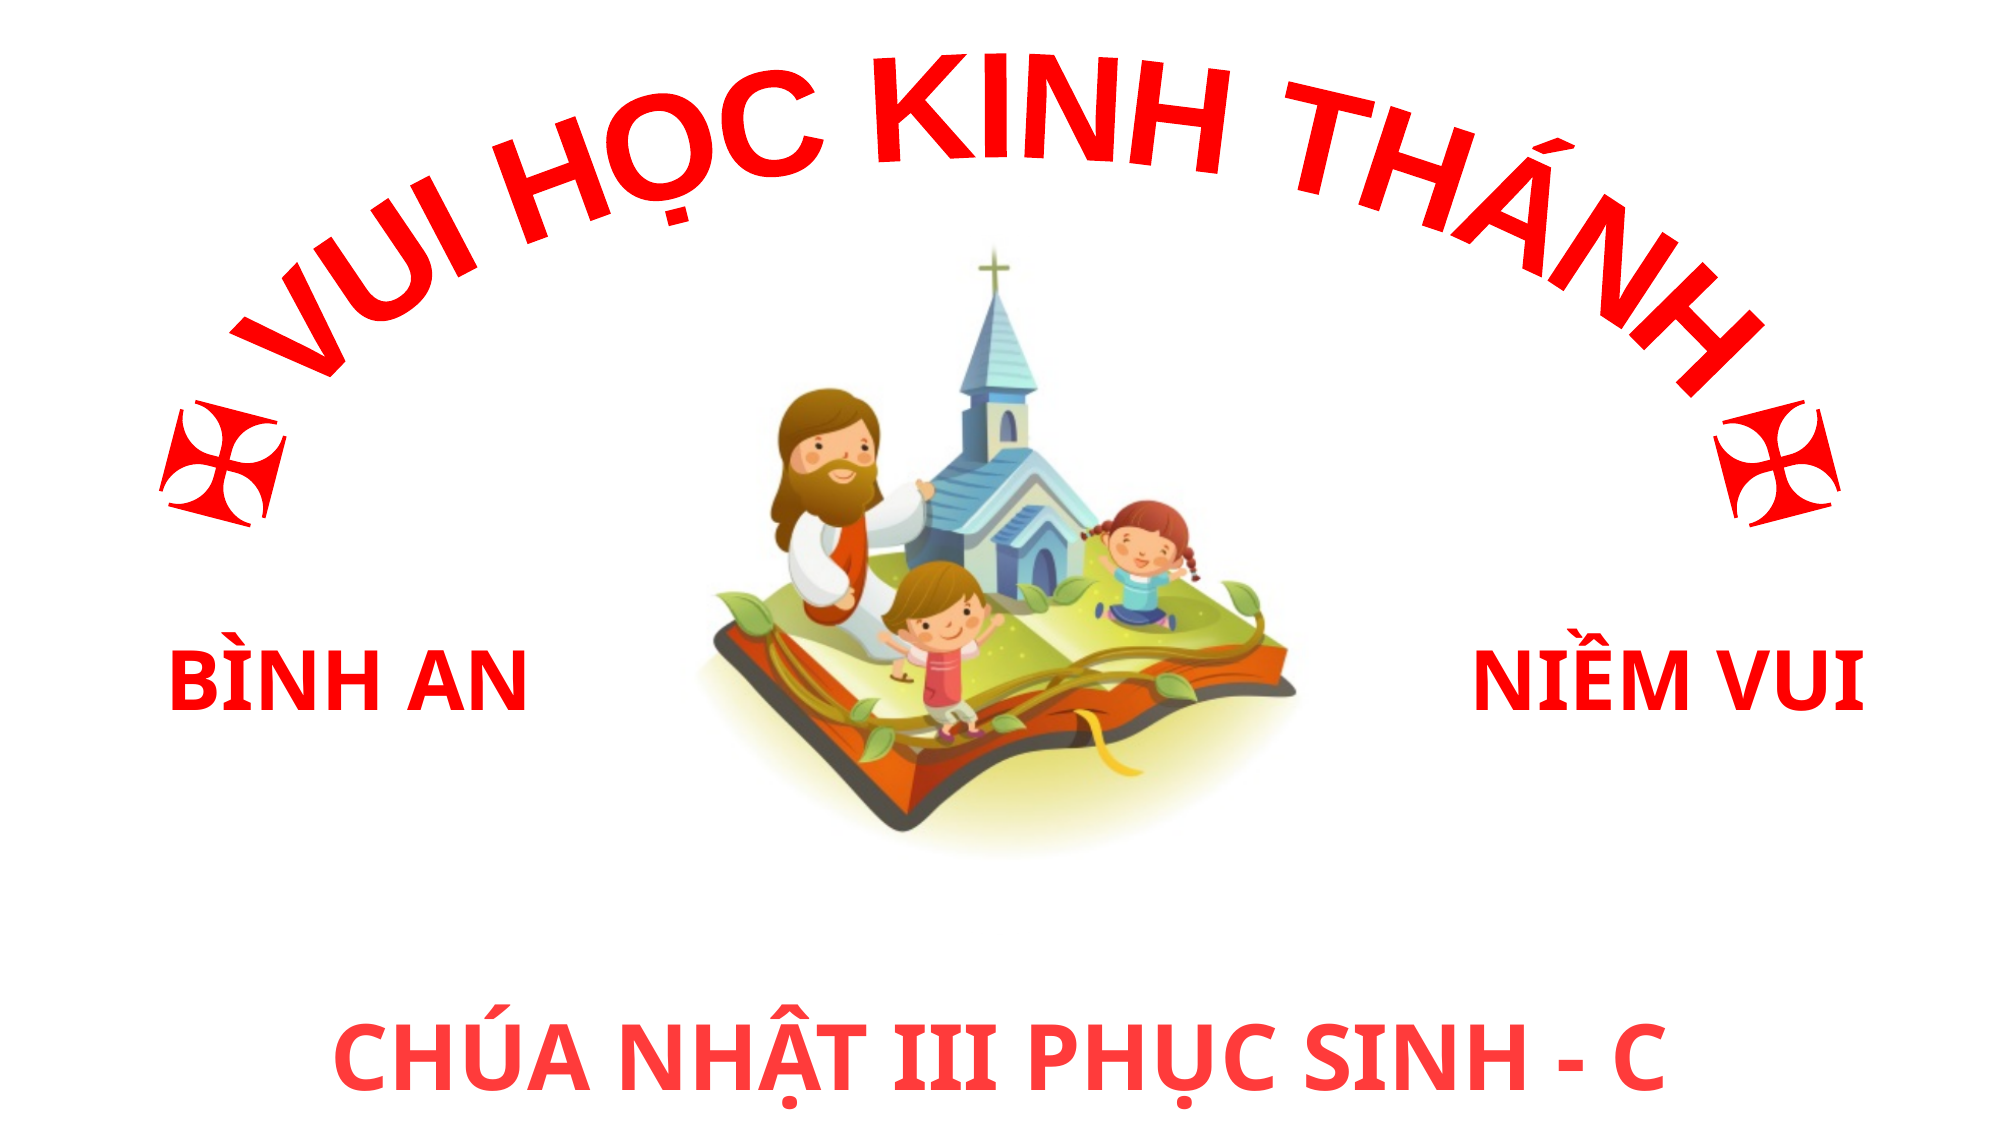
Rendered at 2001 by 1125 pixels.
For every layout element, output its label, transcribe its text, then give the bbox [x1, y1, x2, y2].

text_box CHÚA NHẬT III PHỤC SINH - C [0, 993, 2000, 1115]
picture [632, 233, 1368, 936]
text_box BÌNH AN [13, 619, 632, 735]
text_box NIỀM VUI [1368, 619, 2000, 735]
